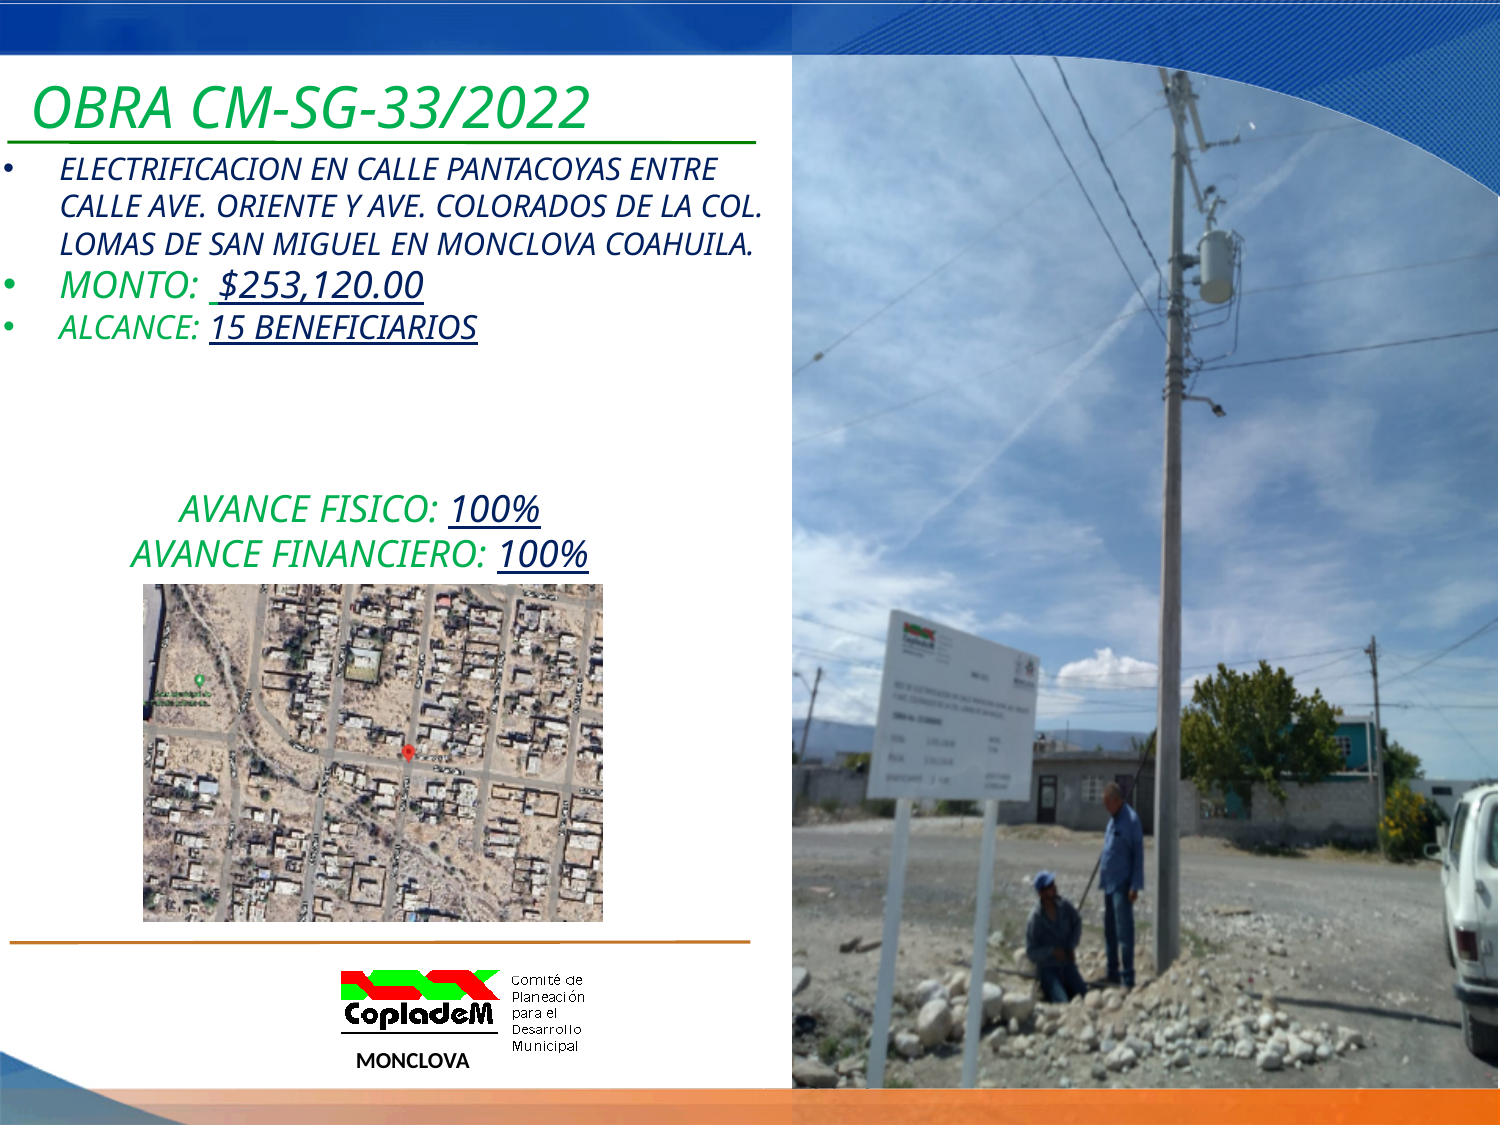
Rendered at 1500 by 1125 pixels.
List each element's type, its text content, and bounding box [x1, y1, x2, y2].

picture [0, 0, 1500, 1125]
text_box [328, 950, 603, 1081]
text_box AVANCE FISICO: 100% AVANCE FINANCIERO: 100% [9, 478, 711, 583]
text_box ELECTRIFICACION EN CALLE PANTACOYAS ENTRE CALLE AVE. ORIENTE Y AVE. COLORADOS DE LA COL. LOMAS DE SAN MIGUEL EN MONCLOVA COAHUILA. MONTO: $253,120.00 ALCANCE: 15 BENEFICIARIOS [0, 203, 791, 354]
